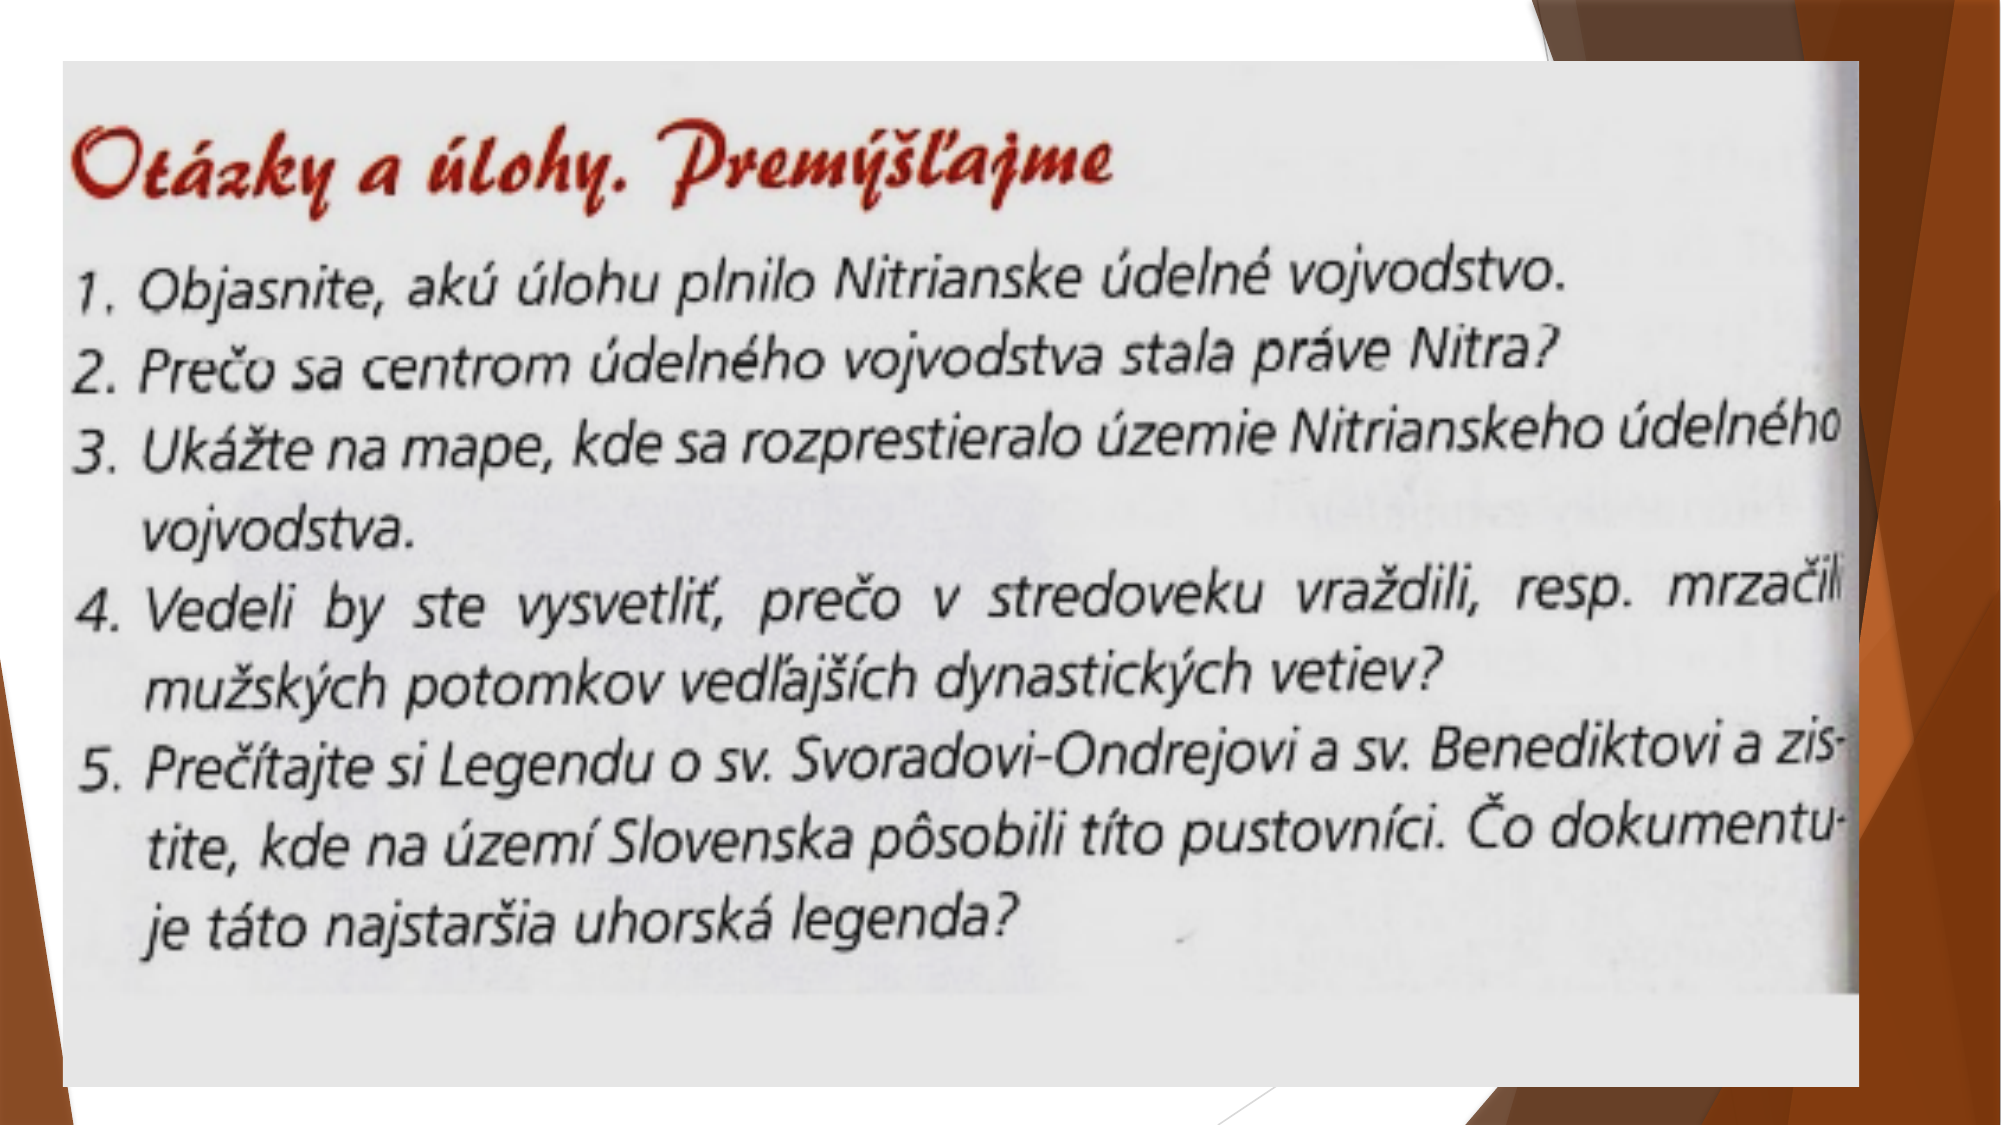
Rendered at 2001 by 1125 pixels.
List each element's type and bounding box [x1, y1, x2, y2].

list [62, 61, 1860, 1088]
